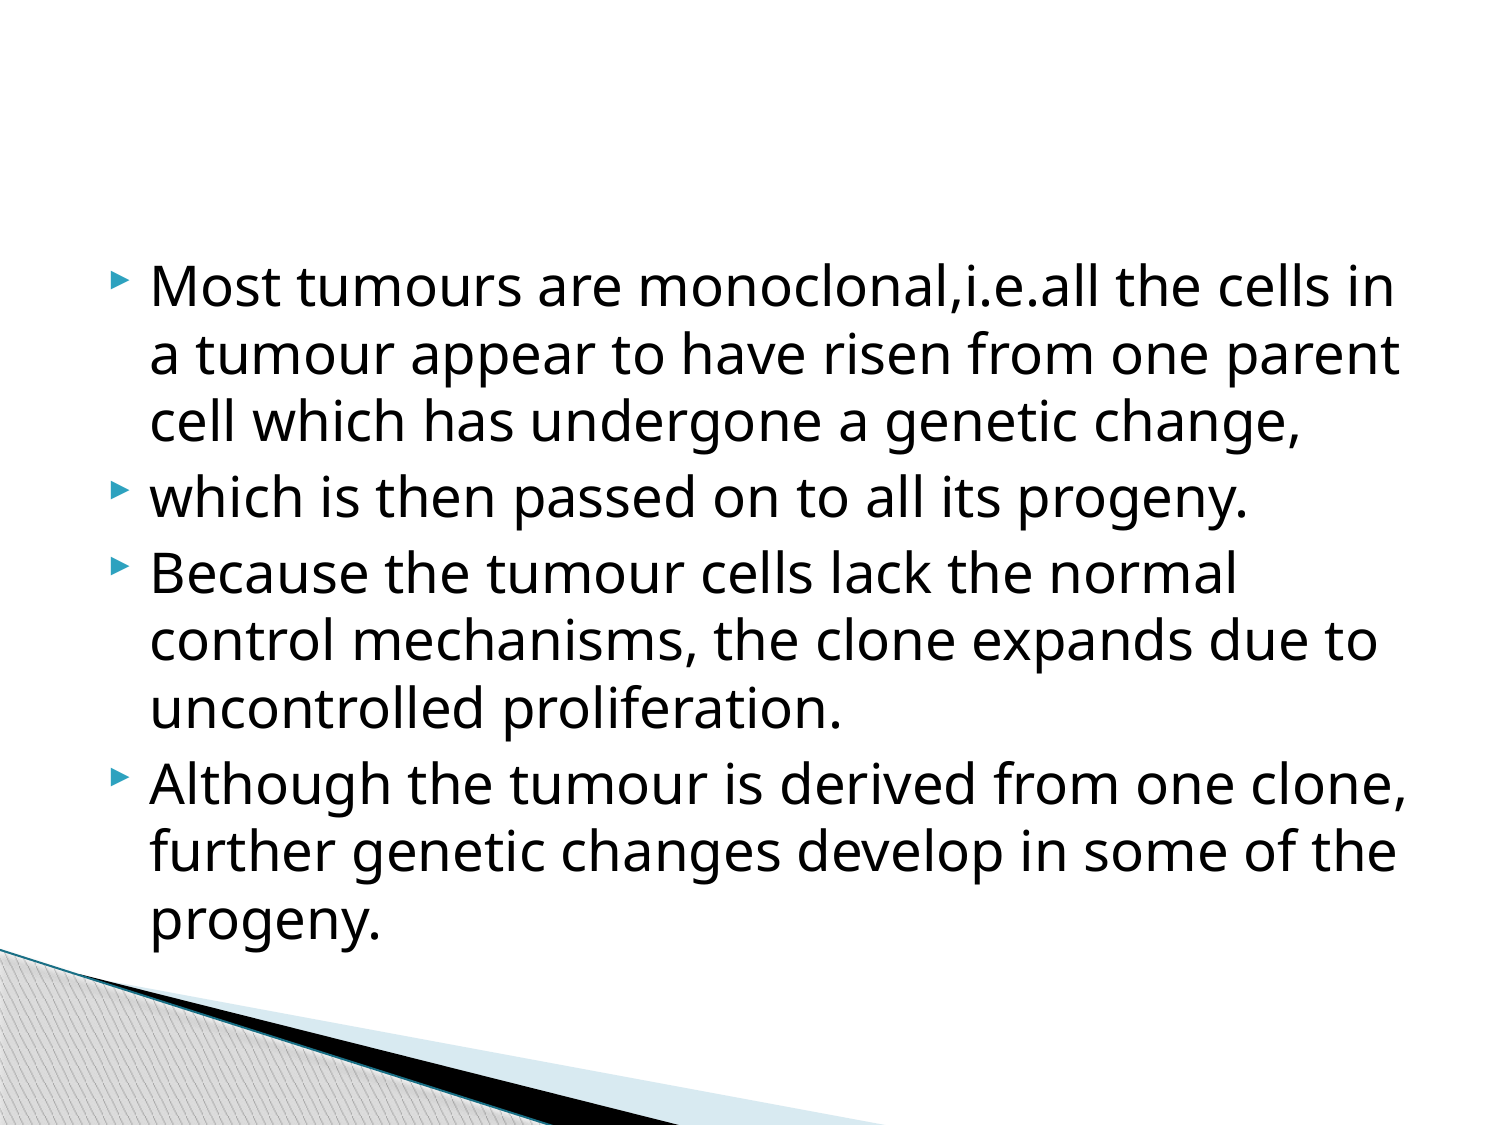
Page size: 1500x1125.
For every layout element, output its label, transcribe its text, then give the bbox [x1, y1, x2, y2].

list Most tumours are monoclonal,i.e.all the cells in a tumour appear to have risen from one parent cell which has undergone a genetic change, which is then passed on to all its progeny. Because the tumour cells lack the normal control mechanisms, the clone expands due to uncontrolled proliferation. Although the tumour is derived from one clone, further genetic changes develop in some of the progeny. [75, 243, 1425, 986]
